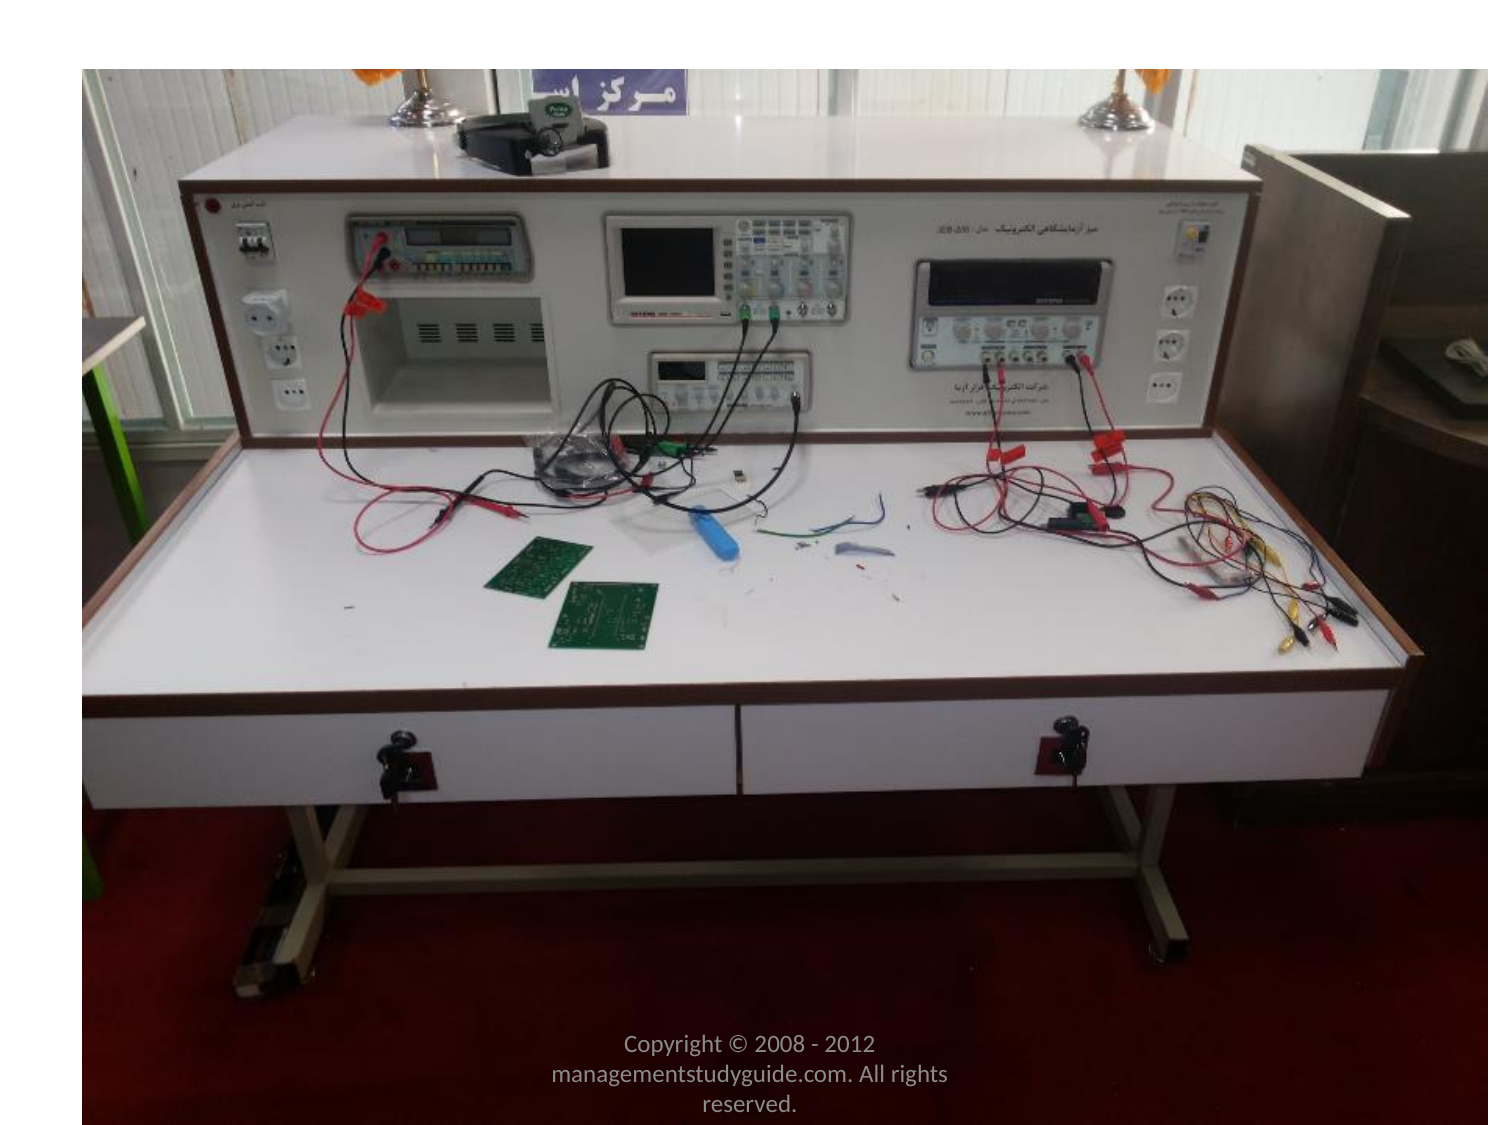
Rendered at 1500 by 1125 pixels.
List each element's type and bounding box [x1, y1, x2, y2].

list [81, 69, 1489, 1125]
